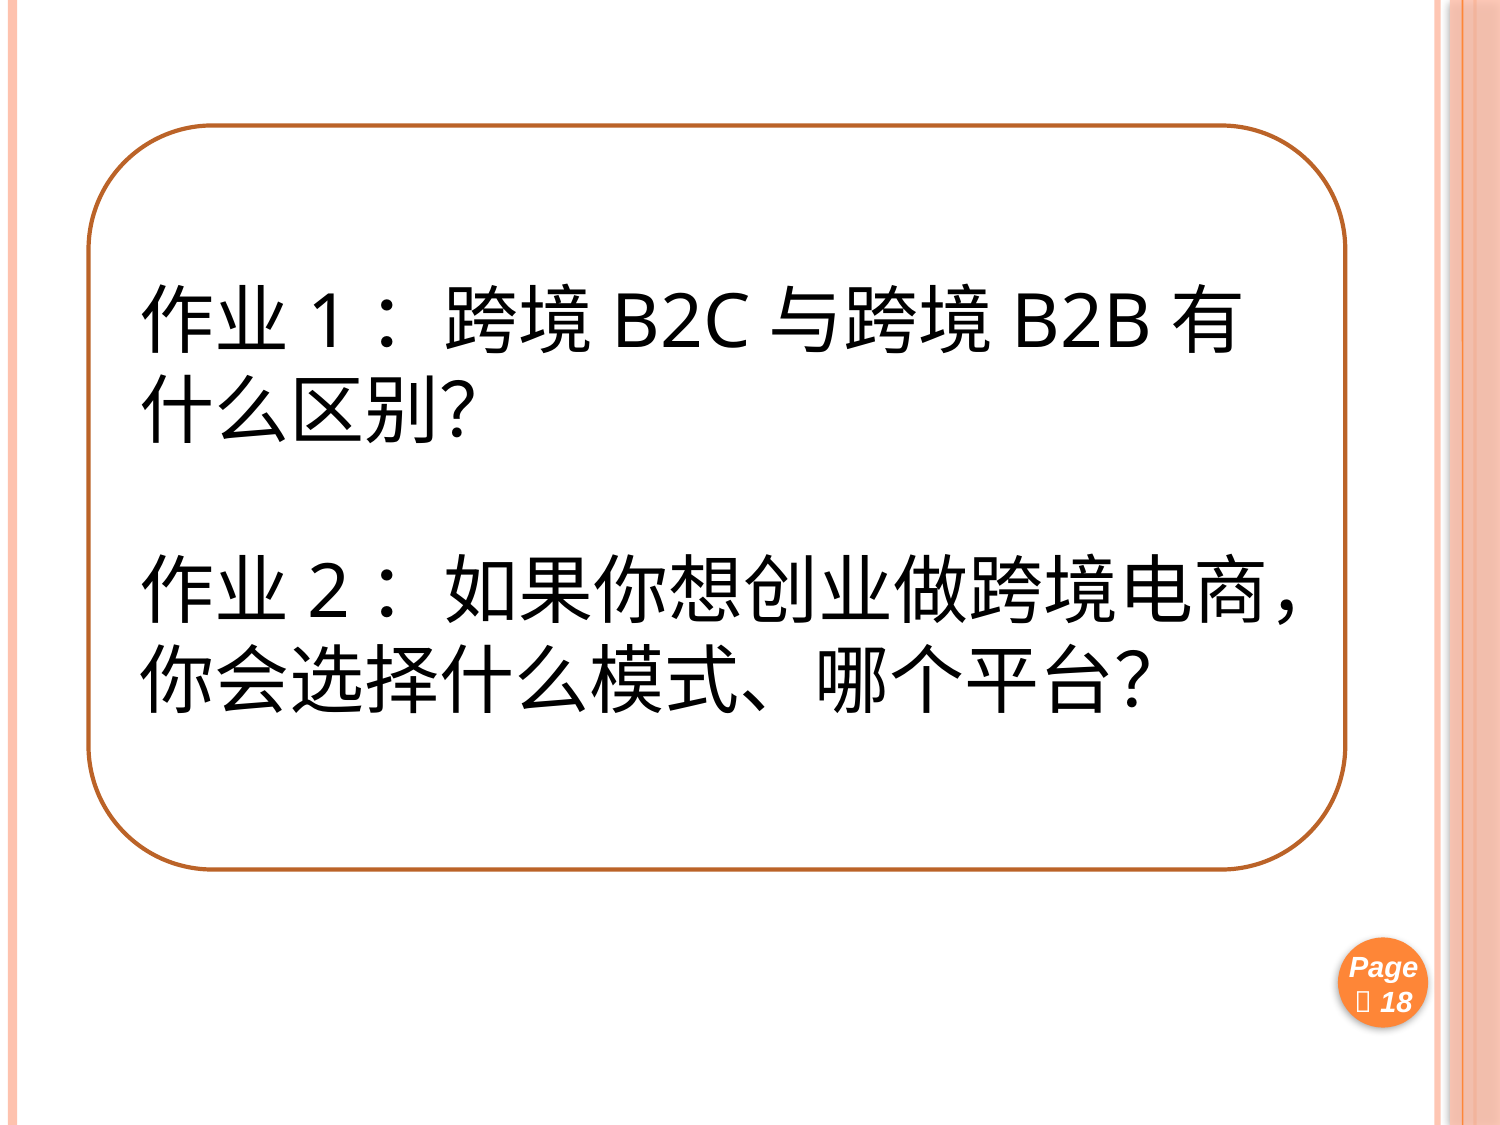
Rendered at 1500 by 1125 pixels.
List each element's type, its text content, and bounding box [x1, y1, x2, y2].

text_box 作业1：跨境B2C与跨境B2B有什么区别？ 作业2：如果你想创业做跨境电商，你会选择什么模式、哪个平台？ [86, 123, 1348, 872]
slide_number Page  [1333, 940, 1434, 1026]
